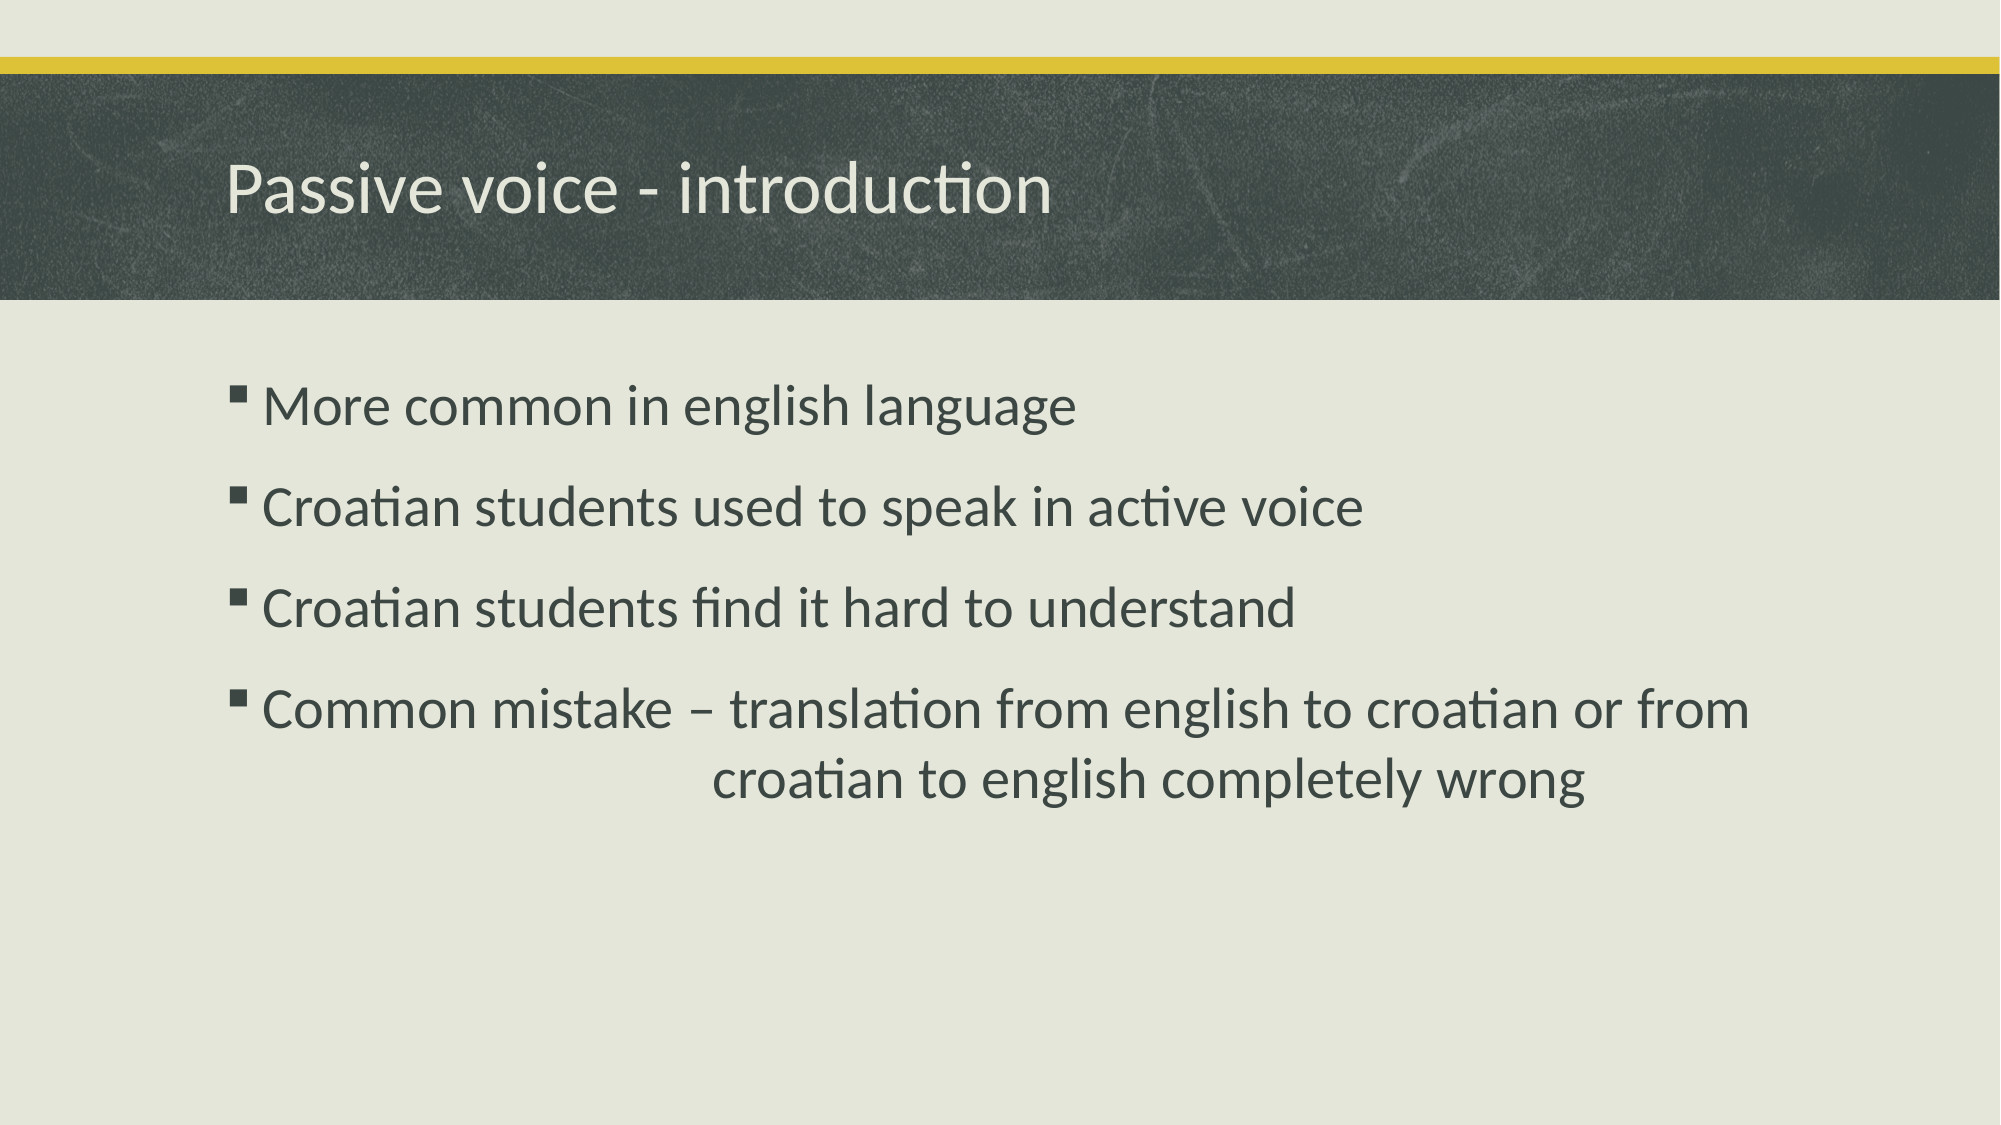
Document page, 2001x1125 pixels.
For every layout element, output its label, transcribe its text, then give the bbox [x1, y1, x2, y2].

title Passive voice - introduction [210, 76, 1790, 300]
list More common in english language Croatian students used to speak in active voice Croatian students find it hard to understand Common mistake – translation from english to croatian or from croatian to english completely wrong [210, 359, 1790, 1014]
picture [0, 74, 2000, 300]
